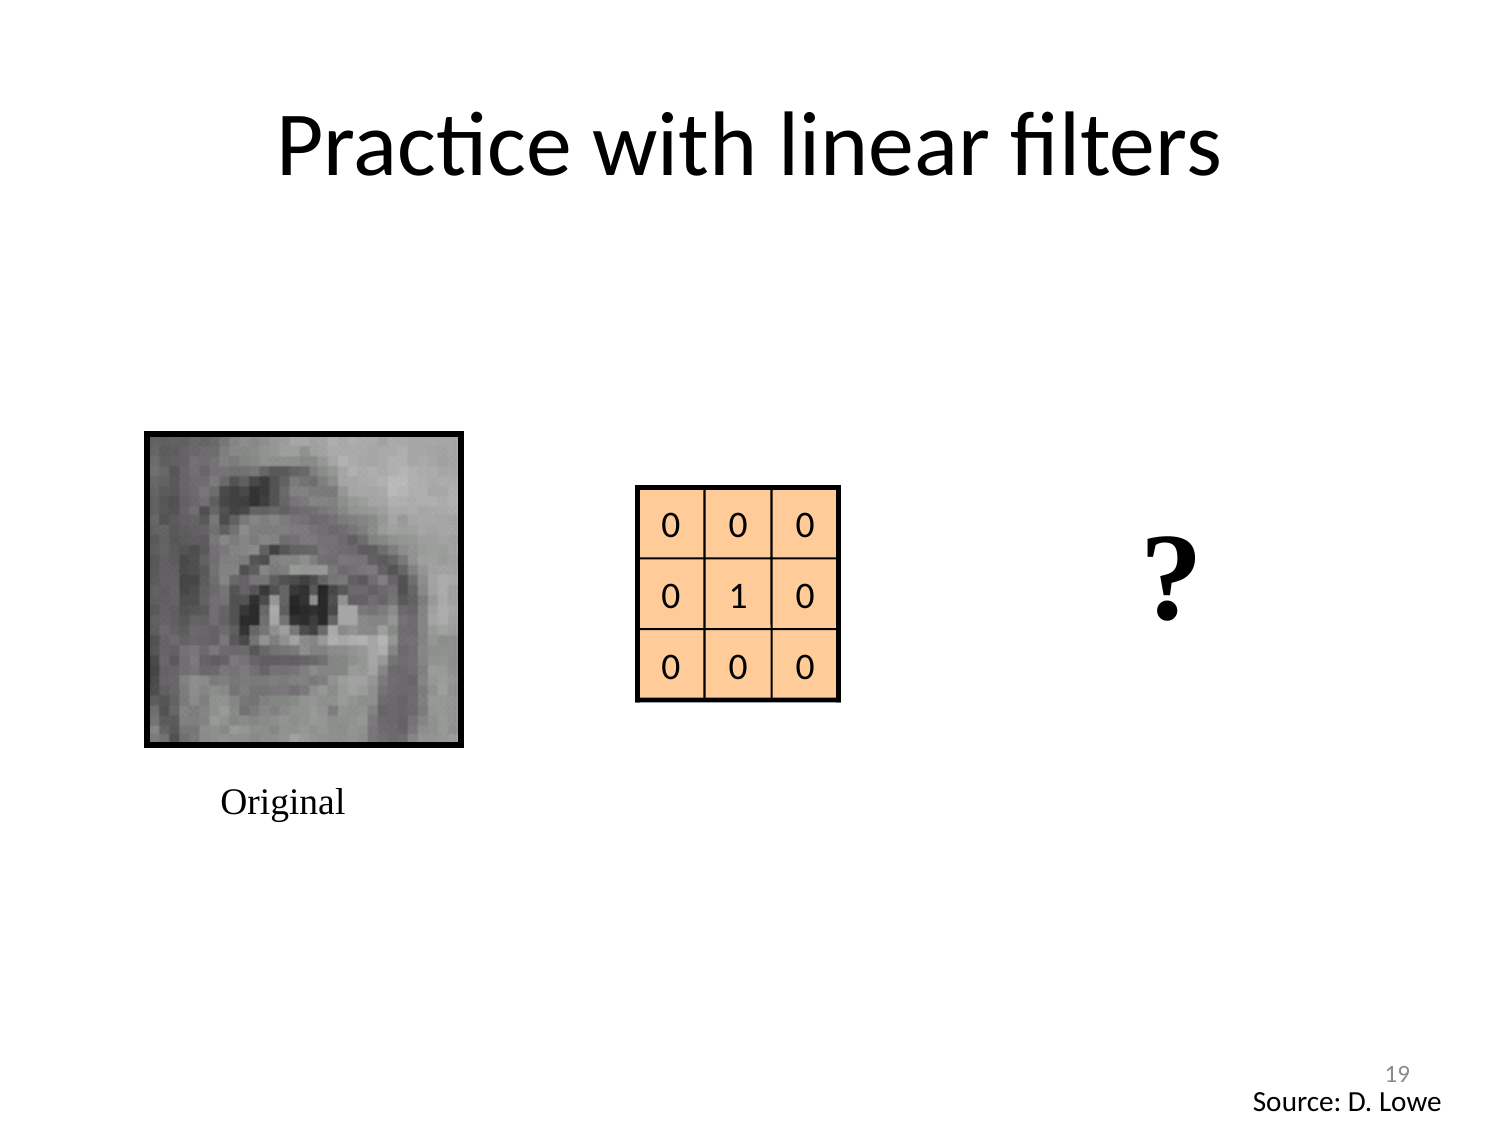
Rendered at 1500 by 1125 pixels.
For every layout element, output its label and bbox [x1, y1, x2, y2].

text_box [637, 487, 839, 701]
text_box [1238, 1074, 1457, 1125]
slide_number [1074, 1042, 1425, 1103]
picture [149, 437, 458, 743]
title [75, 45, 1425, 233]
text_box [205, 769, 361, 829]
text_box [1125, 487, 1218, 653]
